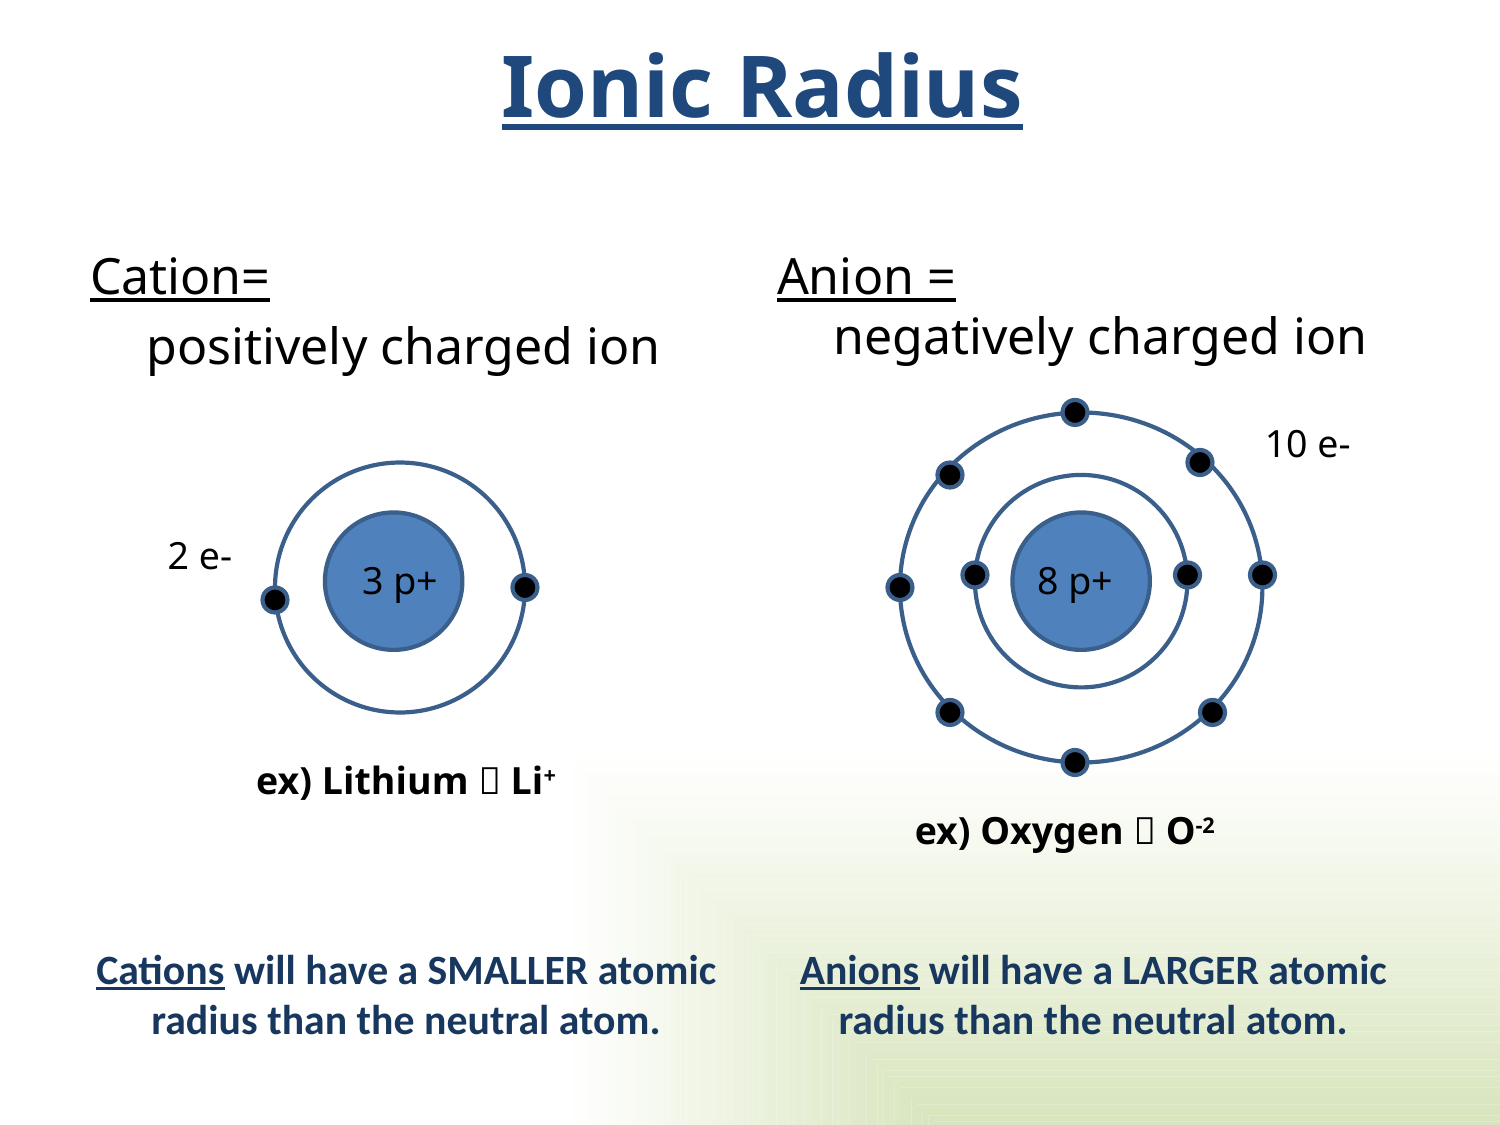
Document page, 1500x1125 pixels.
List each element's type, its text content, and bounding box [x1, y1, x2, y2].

text_box ex) Oxygen  O-2 [899, 799, 1275, 860]
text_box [887, 399, 1376, 776]
list Anion = negatively charged ion [761, 236, 1425, 884]
text_box ex) Lithium  Li+ [212, 749, 600, 855]
list Anions will have a LARGER atomic radius than the neutral atom. [761, 887, 1425, 1050]
list Cations will have a SMALLER atomic radius than the neutral atom. [75, 887, 738, 1050]
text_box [137, 462, 538, 713]
list Cation= positively charged ion [75, 236, 738, 884]
text_box Ionic Radius [62, 24, 1463, 143]
